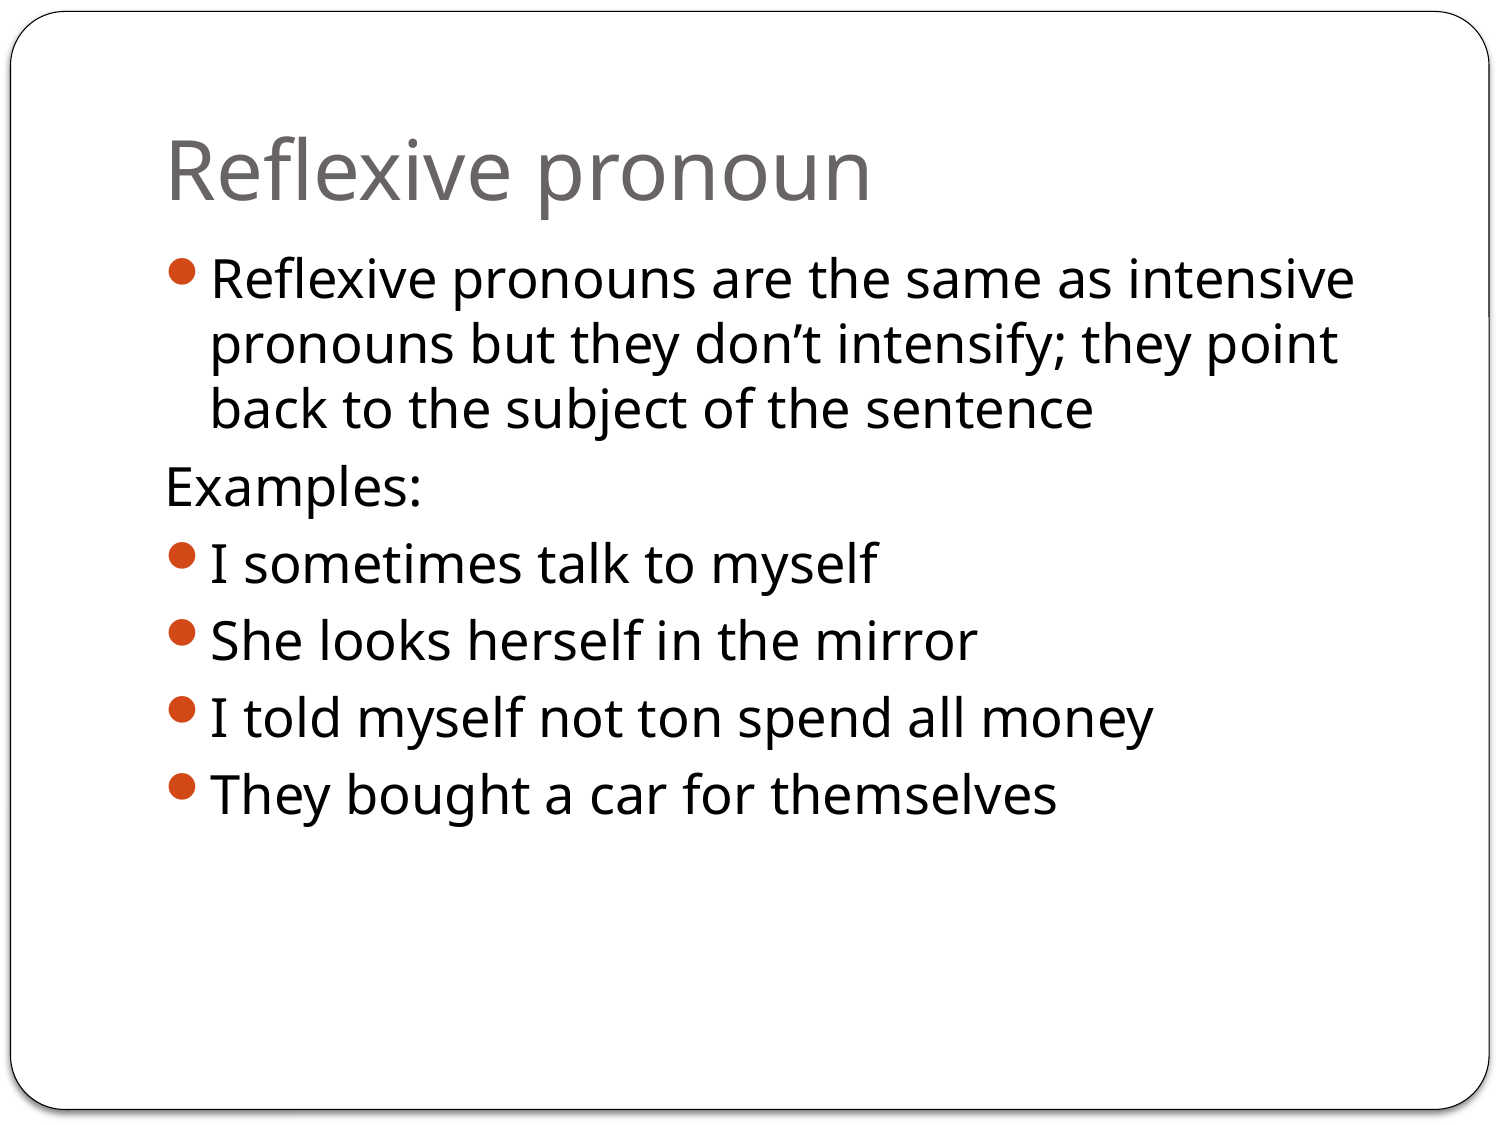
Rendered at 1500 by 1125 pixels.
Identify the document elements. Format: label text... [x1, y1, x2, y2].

title Reflexive pronoun [150, 45, 1425, 233]
list Reflexive pronouns are the same as intensive pronouns but they don’t intensify; they point back to the subject of the sentence Examples: I sometimes talk to myself She looks herself in the mirror I told myself not ton spend all money They bought a car for themselves [150, 237, 1425, 988]
